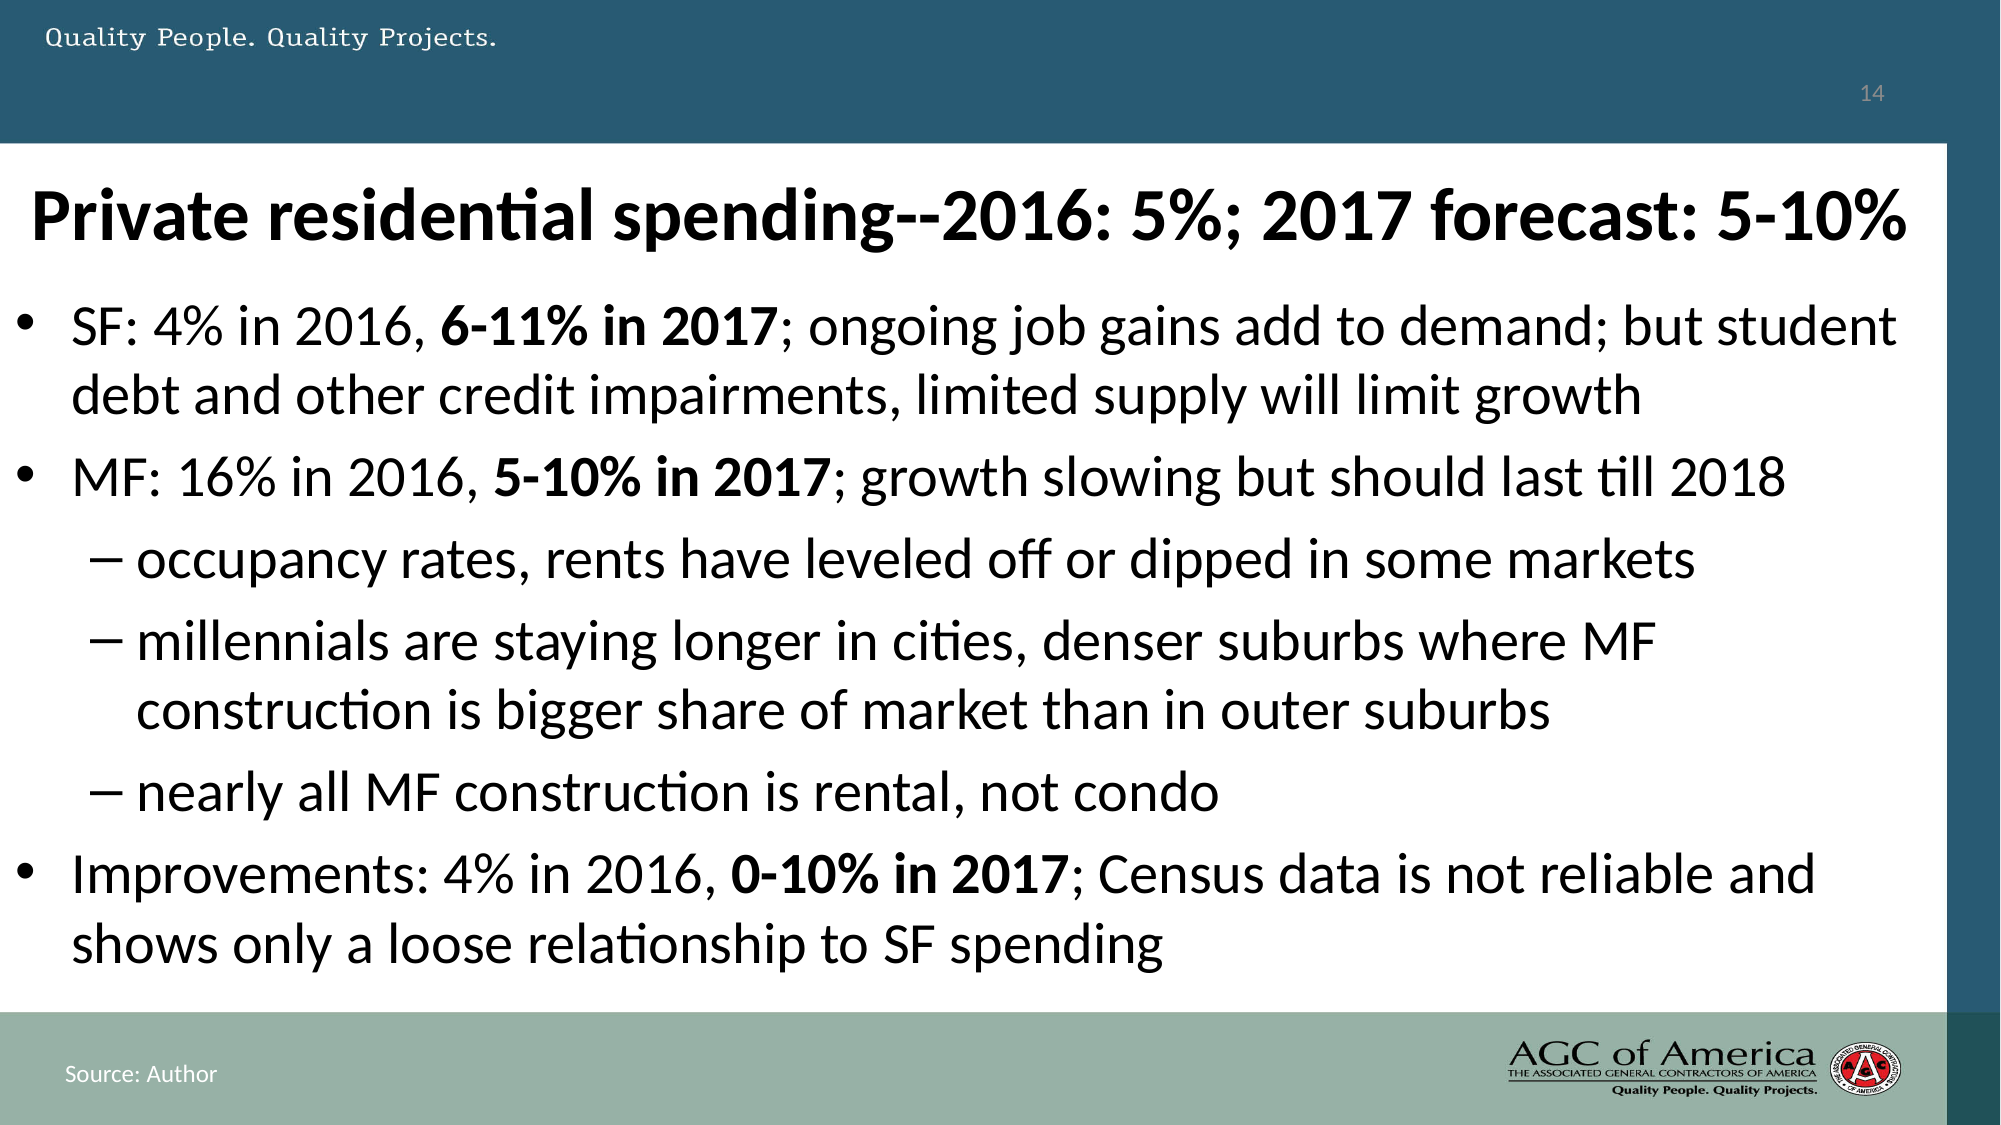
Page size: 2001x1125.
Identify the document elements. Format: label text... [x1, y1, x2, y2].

list SF: 4% in 2016, 6-11% in 2017; ongoing job gains add to demand; but student debt and other credit impairments, limited supply will limit growth MF: 16% in 2016, 5-10% in 2017; growth slowing but should last till 2018 occupancy rates, rents have leveled off or dipped in some markets millennials are staying longer in cities, denser suburbs where MF construction is bigger share of market than in outer suburbs nearly all MF construction is rental, not condo Improvements: 4% in 2016, 0-10% in 2017; Census data is not reliable and shows only a loose relationship to SF spending [0, 279, 1942, 1005]
picture [0, 0, 2001, 1125]
text_box Source: Author [50, 1042, 1172, 1103]
slide_number 14 [1433, 61, 1900, 122]
title Private residential spending--2016: 5%; 2017 forecast: 5-10% [0, 159, 1942, 263]
